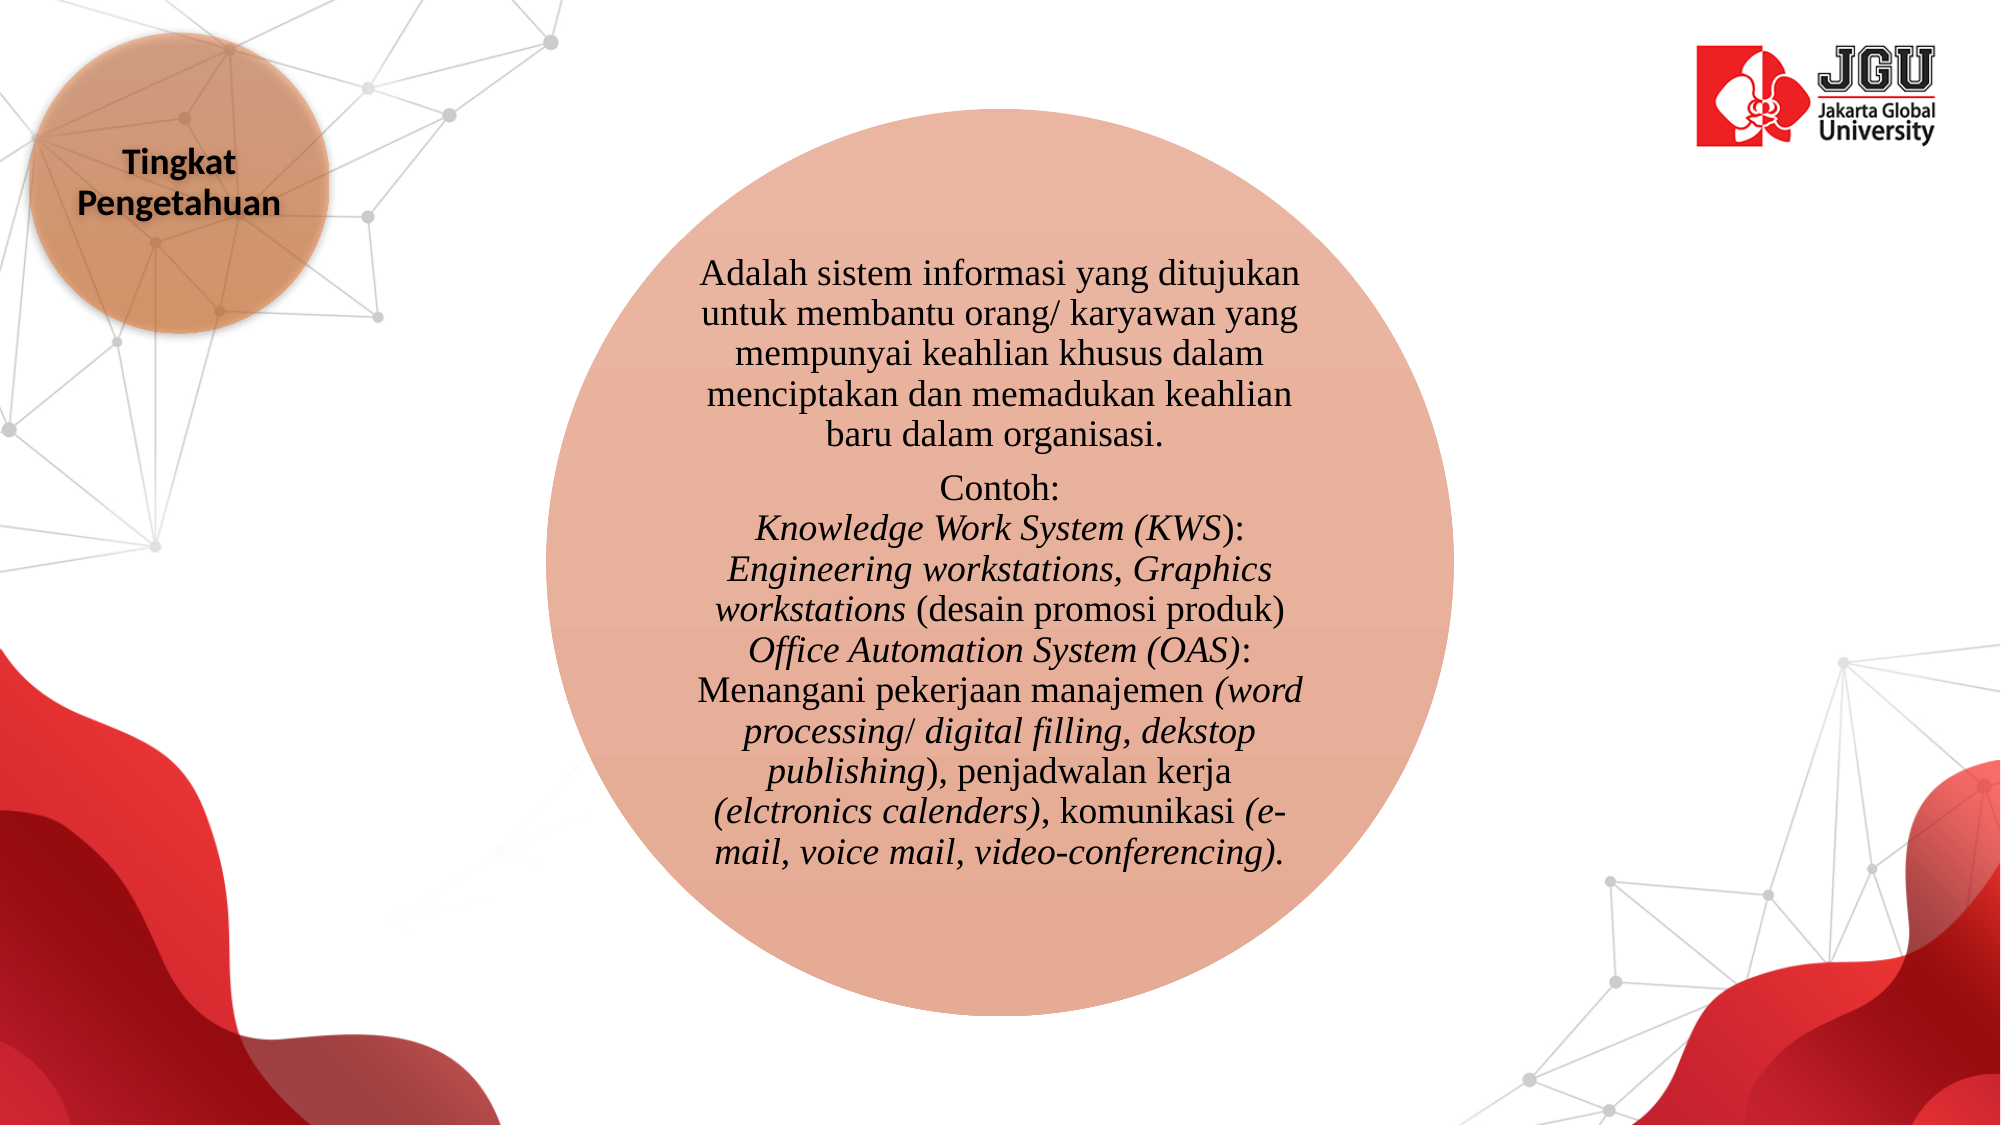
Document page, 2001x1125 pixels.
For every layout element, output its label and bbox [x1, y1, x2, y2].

list [280, 108, 1719, 1017]
text_box [0, 32, 472, 334]
picture [0, 0, 2001, 1125]
